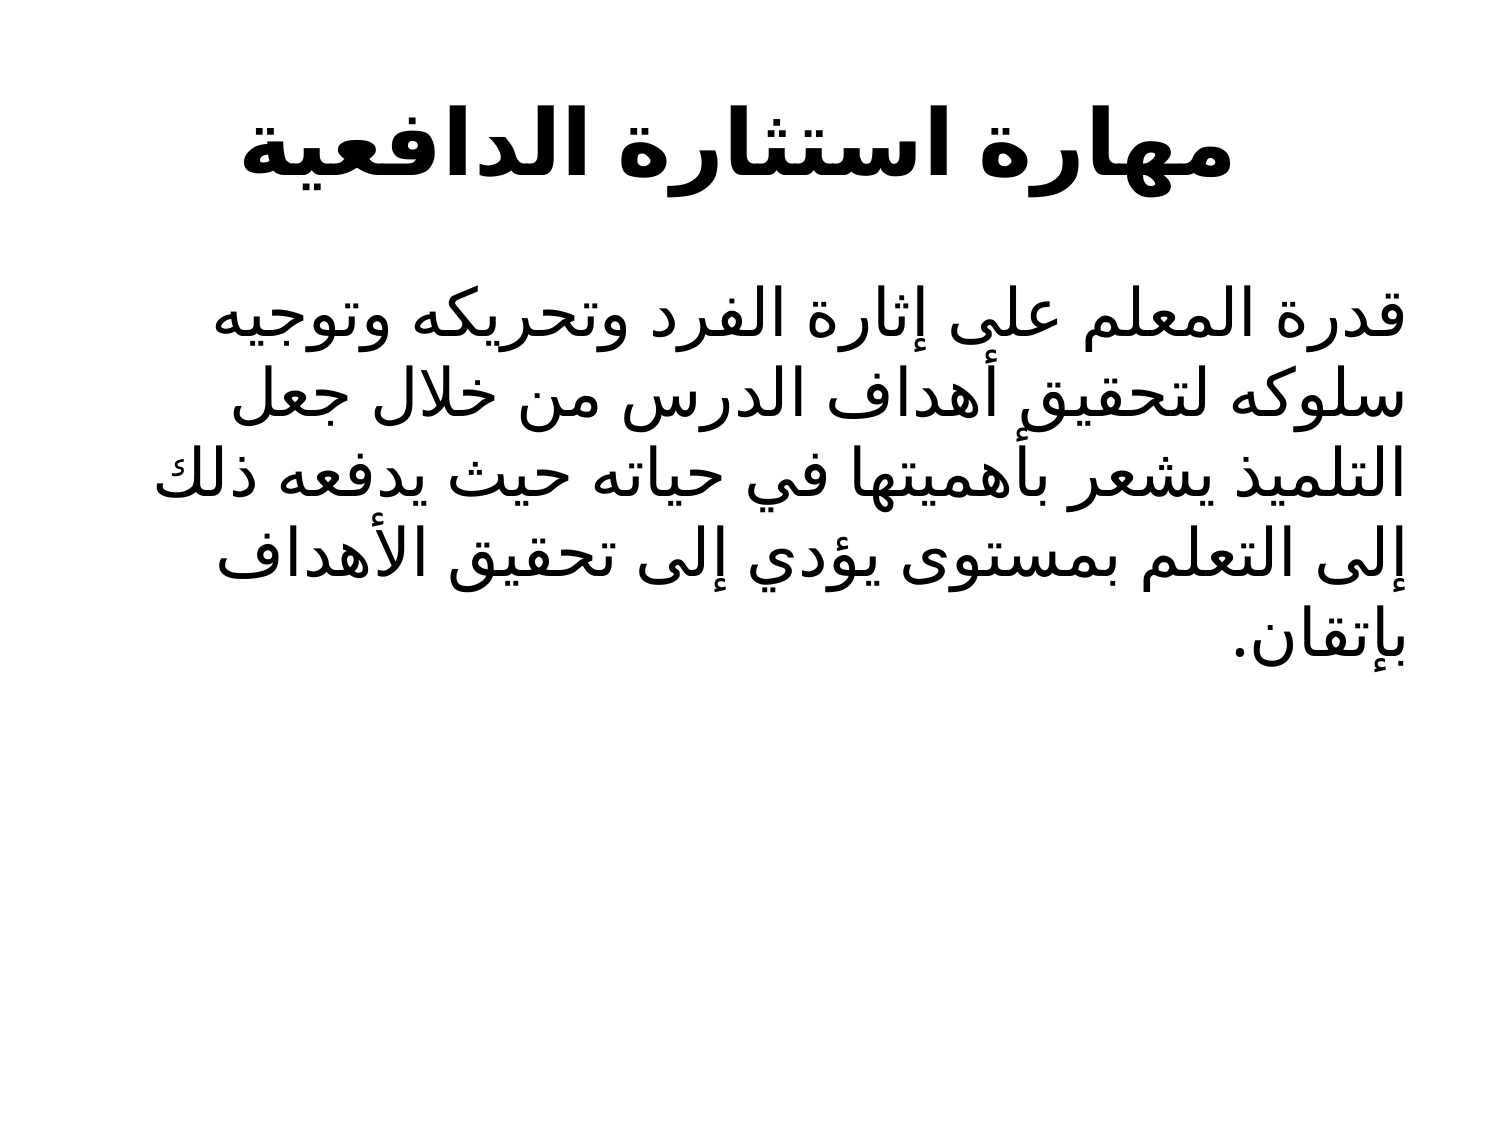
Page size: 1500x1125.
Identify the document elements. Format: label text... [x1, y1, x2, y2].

list قدرة المعلم على إثارة الفرد وتحريكه وتوجيه سلوكه لتحقيق أهداف الدرس من خلال جعل التلميذ يشعر بأهميتها في حياته حيث يدفعه ذلك إلى التعلم بمستوى يؤدي إلى تحقيق الأهداف بإتقان. [75, 262, 1425, 1005]
title مهارة استثارة الدافعية [75, 45, 1425, 233]
